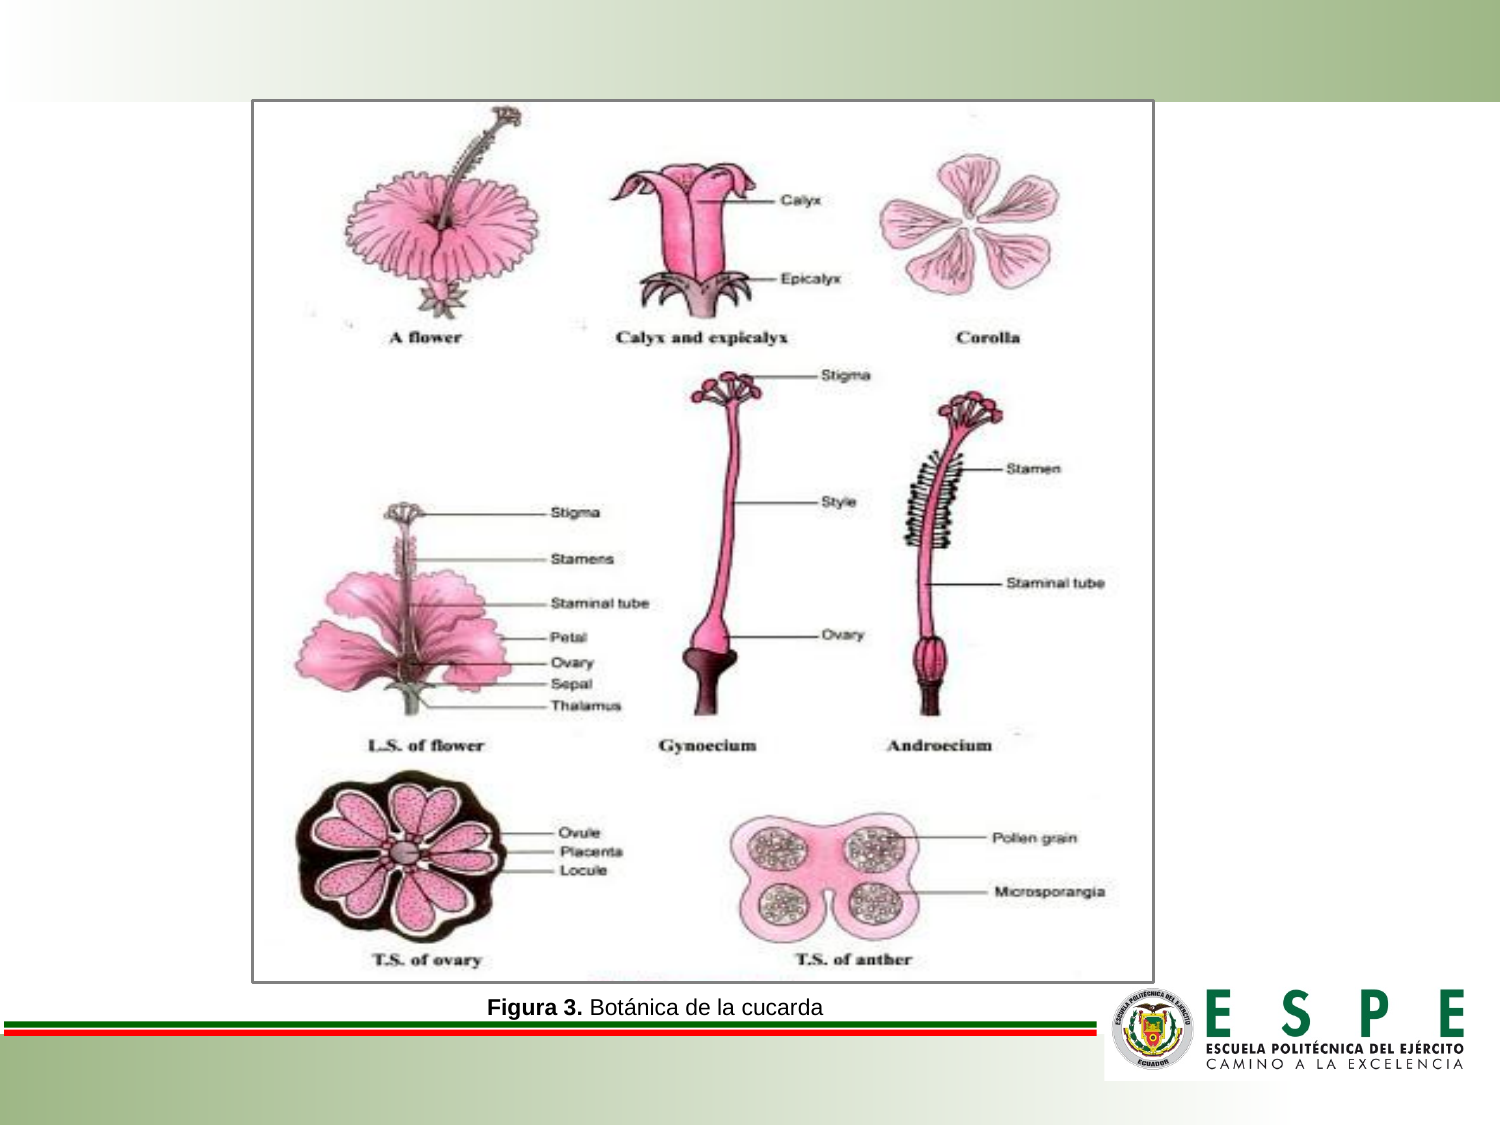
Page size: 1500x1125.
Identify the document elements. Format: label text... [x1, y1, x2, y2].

picture [253, 101, 1152, 982]
picture [1104, 976, 1483, 1081]
text_box Figura 3. Botánica de la cucarda [472, 990, 1099, 1028]
